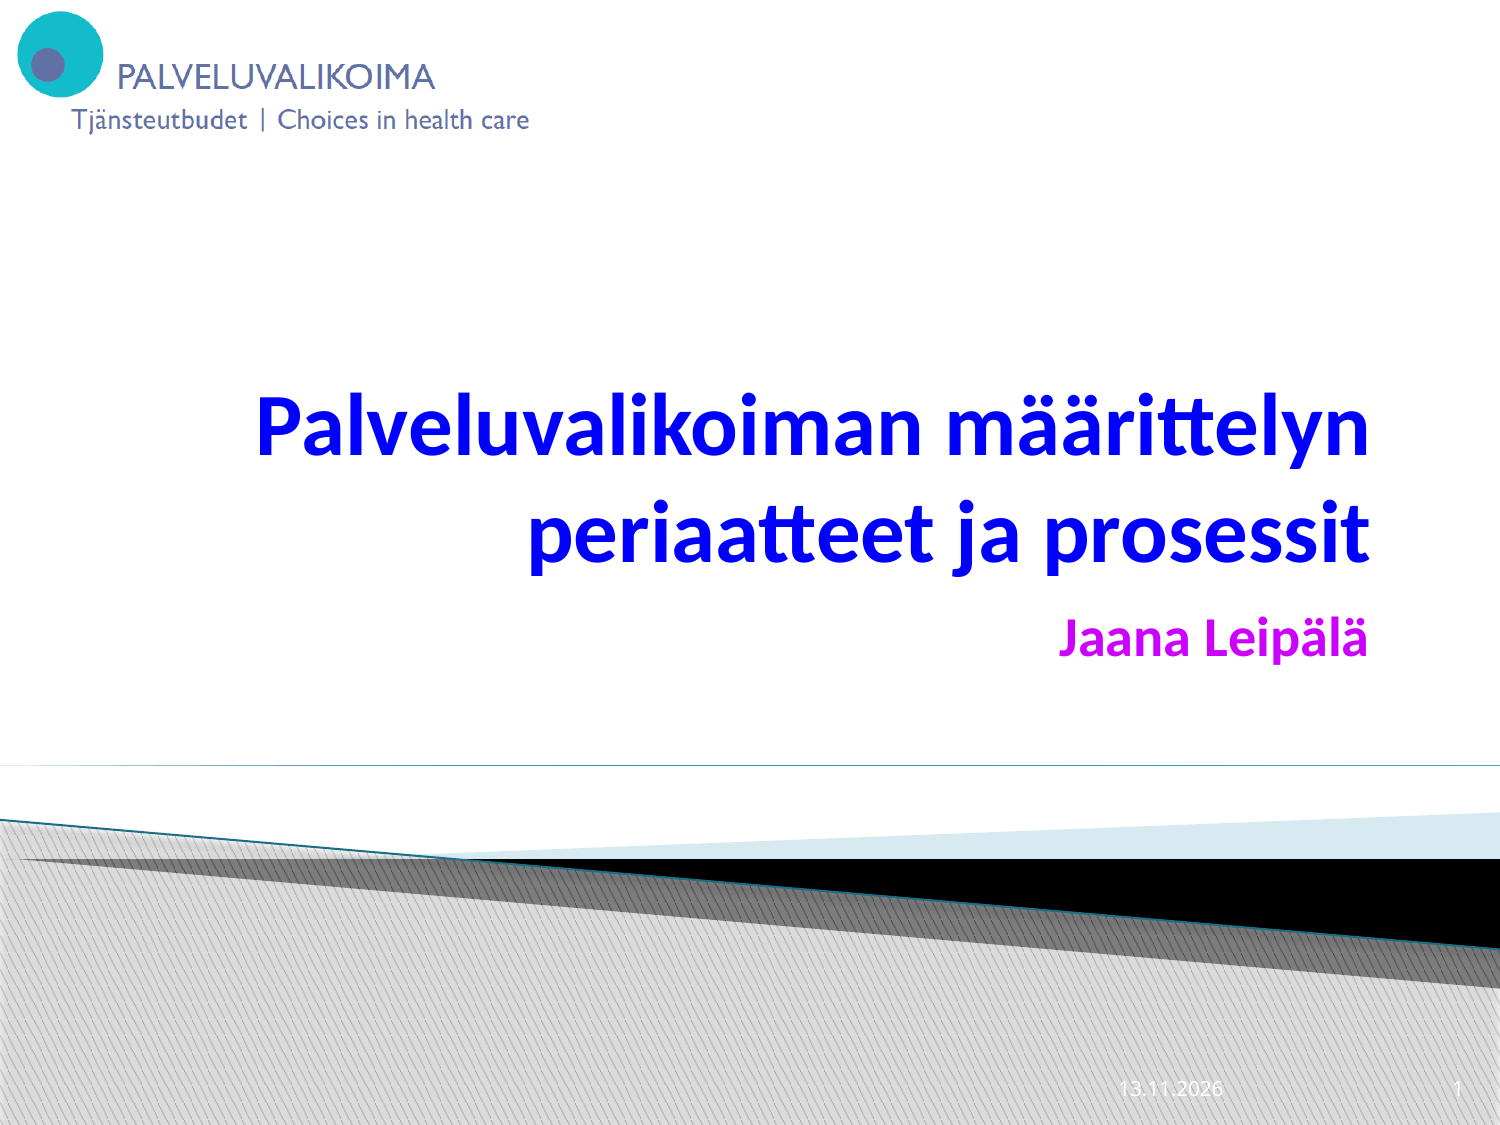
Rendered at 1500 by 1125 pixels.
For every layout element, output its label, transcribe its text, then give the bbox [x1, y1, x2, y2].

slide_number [1103, 1051, 1418, 1112]
picture [0, 0, 543, 155]
slide_number 1 [1418, 1051, 1479, 1112]
title Palveluvalikoiman määrittelyn periaatteet ja prosessit [112, 287, 1388, 588]
subtitle Jaana Leipälä [112, 592, 1388, 790]
picture [5, 859, 1500, 989]
